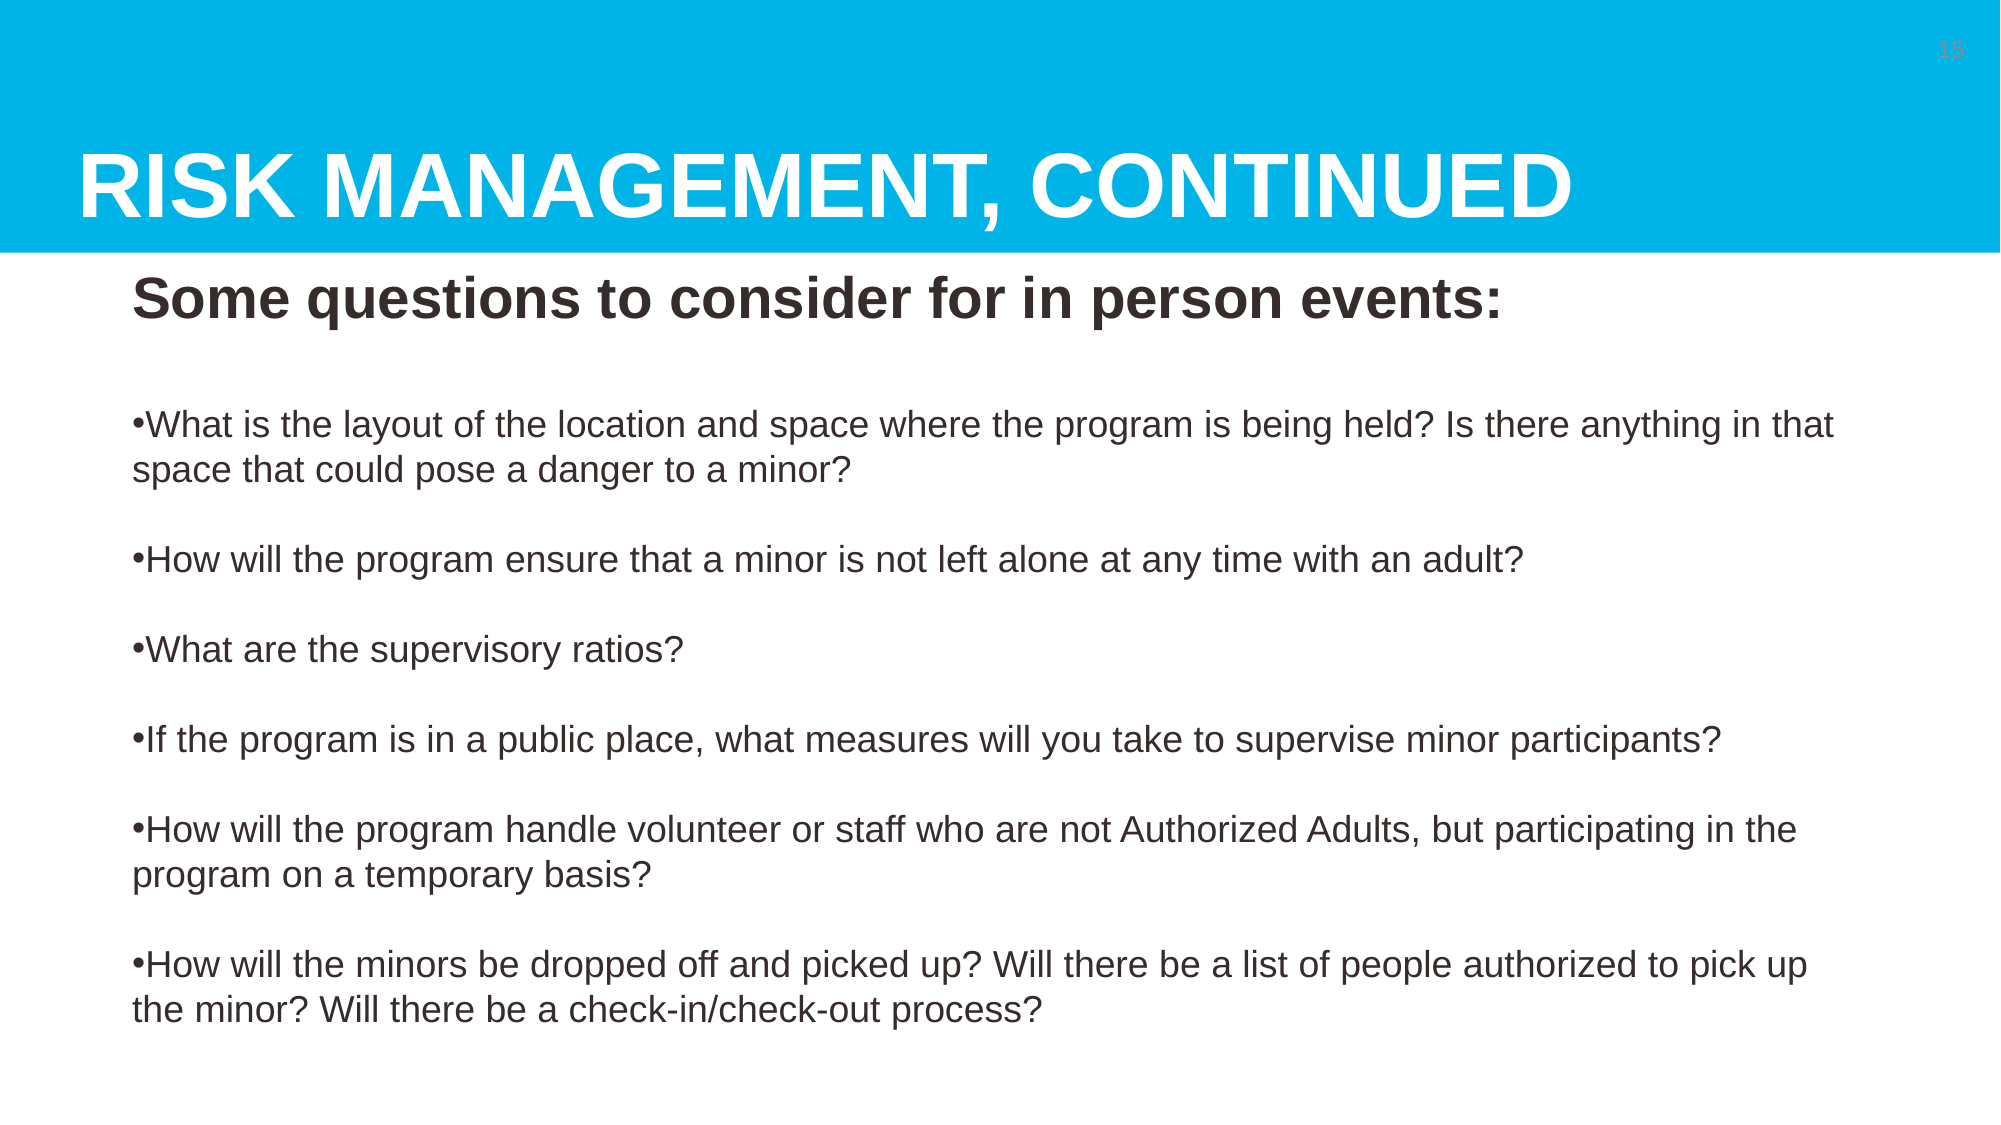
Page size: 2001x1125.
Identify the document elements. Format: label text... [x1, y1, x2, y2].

slide_number 15 [1911, 18, 1981, 79]
text_box Some questions to consider for in person events: What is the layout of the location and space where the program is being held? Is there anything in that space that could pose a danger to a minor? How will the program ensure that a minor is not left alone at any time with an adult? What are the supervisory ratios? If the program is in a public place, what measures will you take to supervise minor participants? How will the program handle volunteer or staff who are not Authorized Adults, but participating in the program on a temporary basis? How will the minors be dropped off and picked up? Will there be a list of people authorized to pick up the minor? Will there be a check-in/check-out process? [117, 252, 1850, 1038]
title Risk Management, continued [62, 0, 1950, 253]
